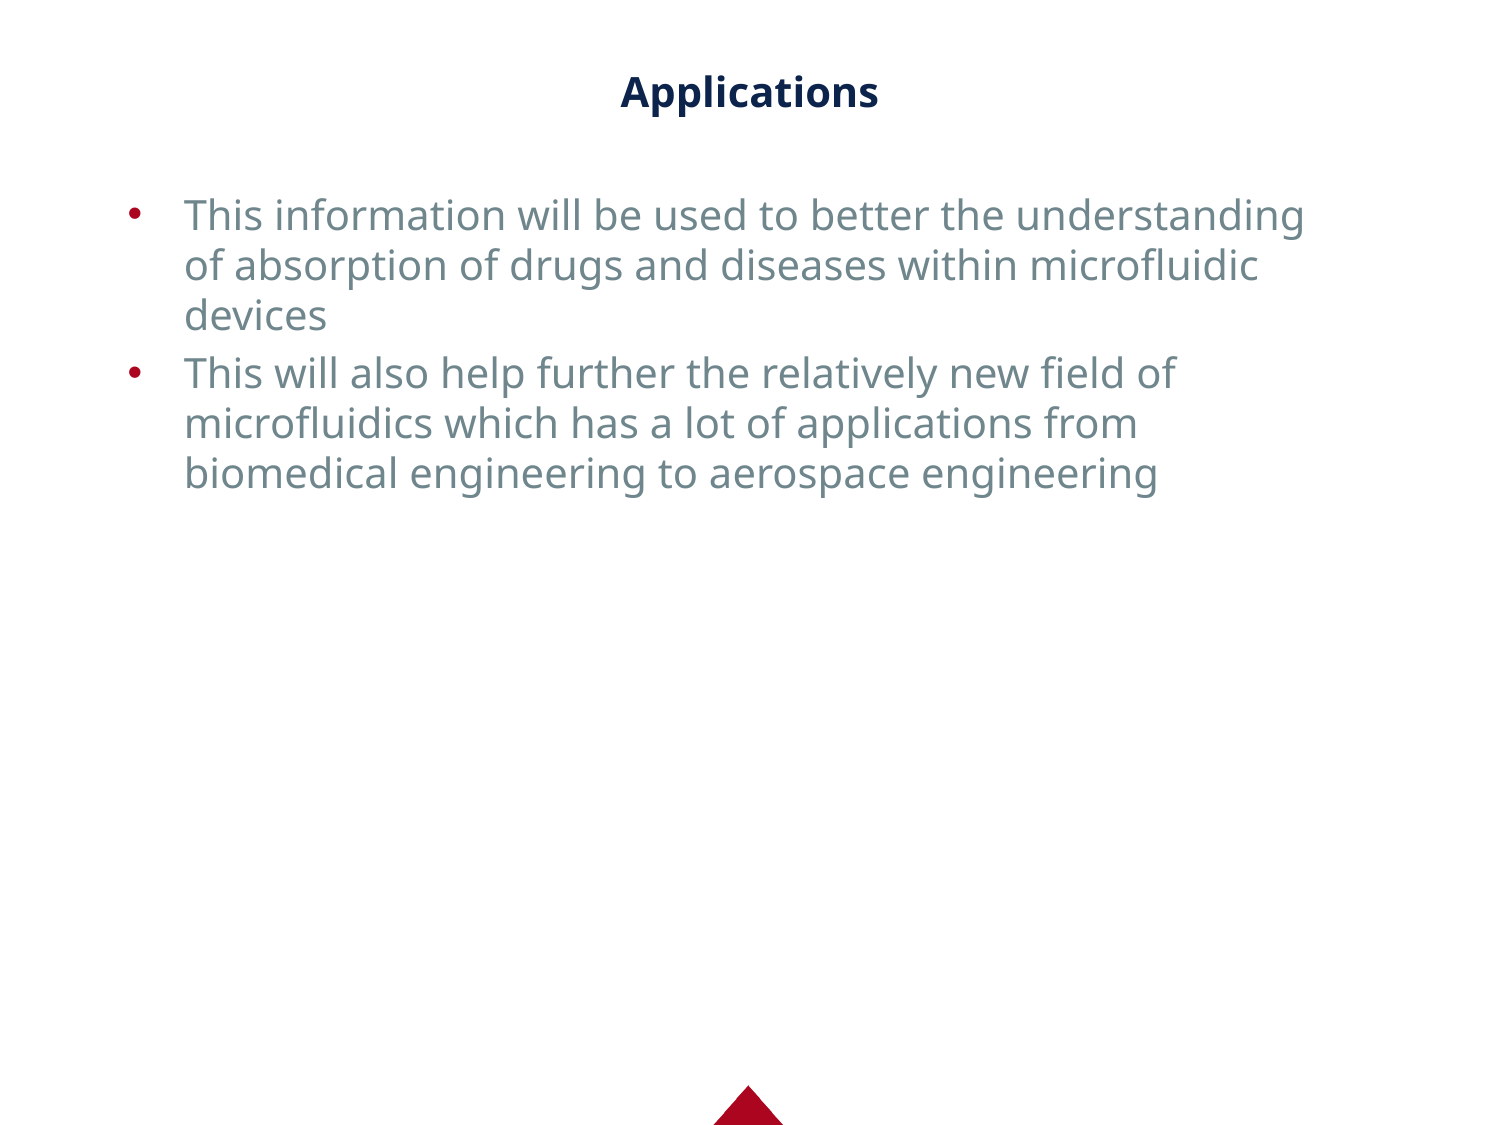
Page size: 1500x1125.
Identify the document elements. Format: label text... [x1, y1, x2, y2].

list This information will be used to better the understanding of absorption of drugs and diseases within microfluidic devices This will also help further the relatively new field of microfluidics which has a lot of applications from biomedical engineering to aerospace engineering [112, 181, 1366, 856]
picture [712, 1085, 784, 1125]
title Applications [112, 0, 1388, 181]
